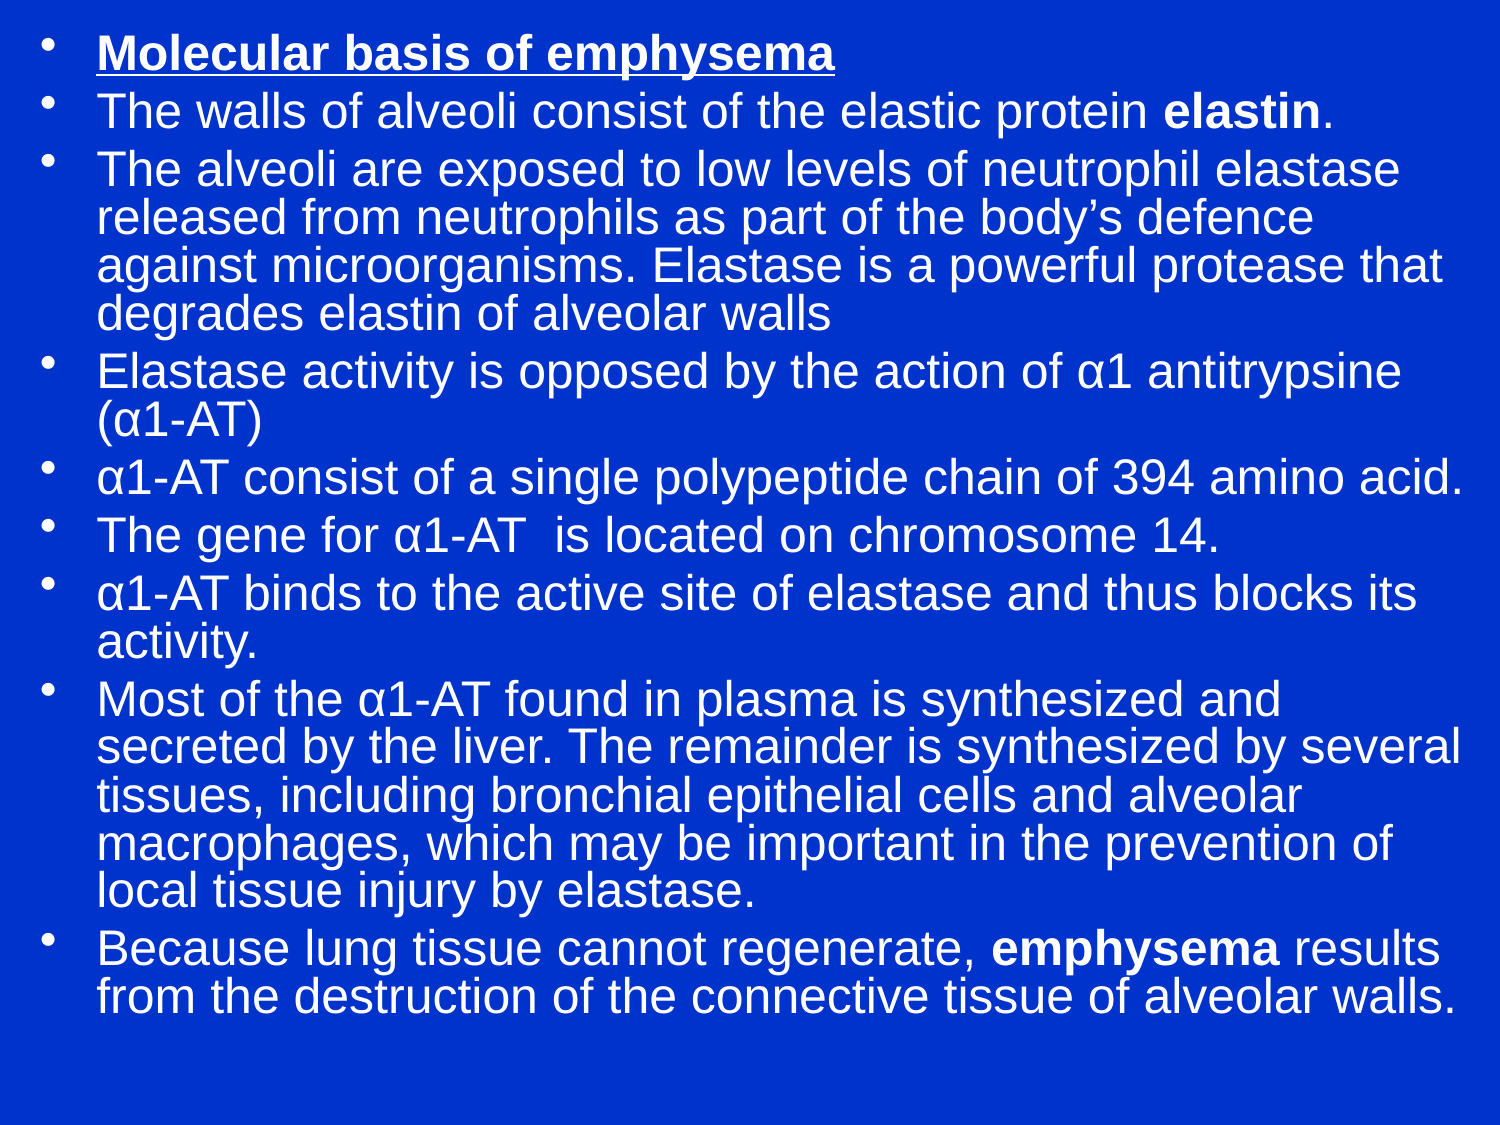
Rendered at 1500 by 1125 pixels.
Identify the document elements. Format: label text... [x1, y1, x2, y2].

list Molecular basis of emphysema The walls of alveoli consist of the elastic protein elastin. The alveoli are exposed to low levels of neutrophil elastase released from neutrophils as part of the body’s defence against microorganisms. Elastase is a powerful protease that degrades elastin of alveolar walls Elastase activity is opposed by the action of α1 antitrypsine (α1-AT) α1-AT consist of a single polypeptide chain of 394 amino acid. The gene for α1-AT is located on chromosome 14. α1-AT binds to the active site of elastase and thus blocks its activity. Most of the α1-AT found in plasma is synthesized and secreted by the liver. The remainder is synthesized by several tissues, including bronchial epithelial cells and alveolar macrophages, which may be important in the prevention of local tissue injury by elastase. Because lung tissue cannot regenerate, emphysema results from the destruction of the connective tissue of alveolar walls. [24, 24, 1488, 1093]
